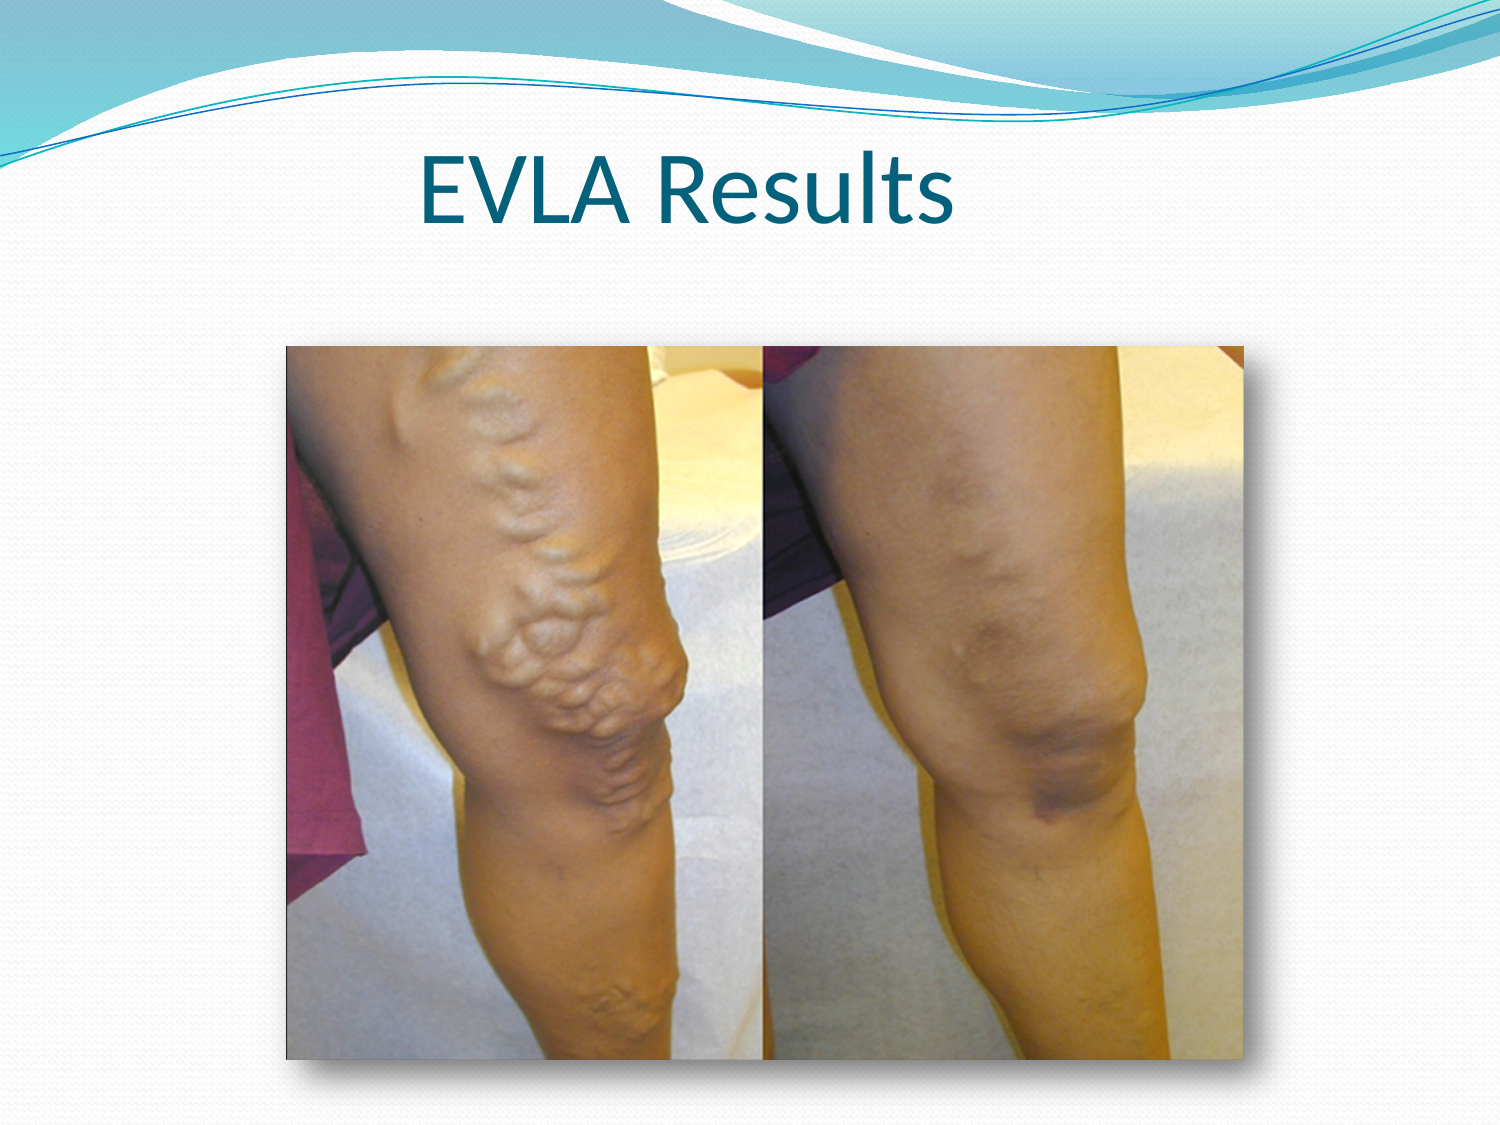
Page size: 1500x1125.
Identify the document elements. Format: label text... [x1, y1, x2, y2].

picture [252, 314, 1313, 1125]
text_box EVLA Results [402, 112, 972, 253]
